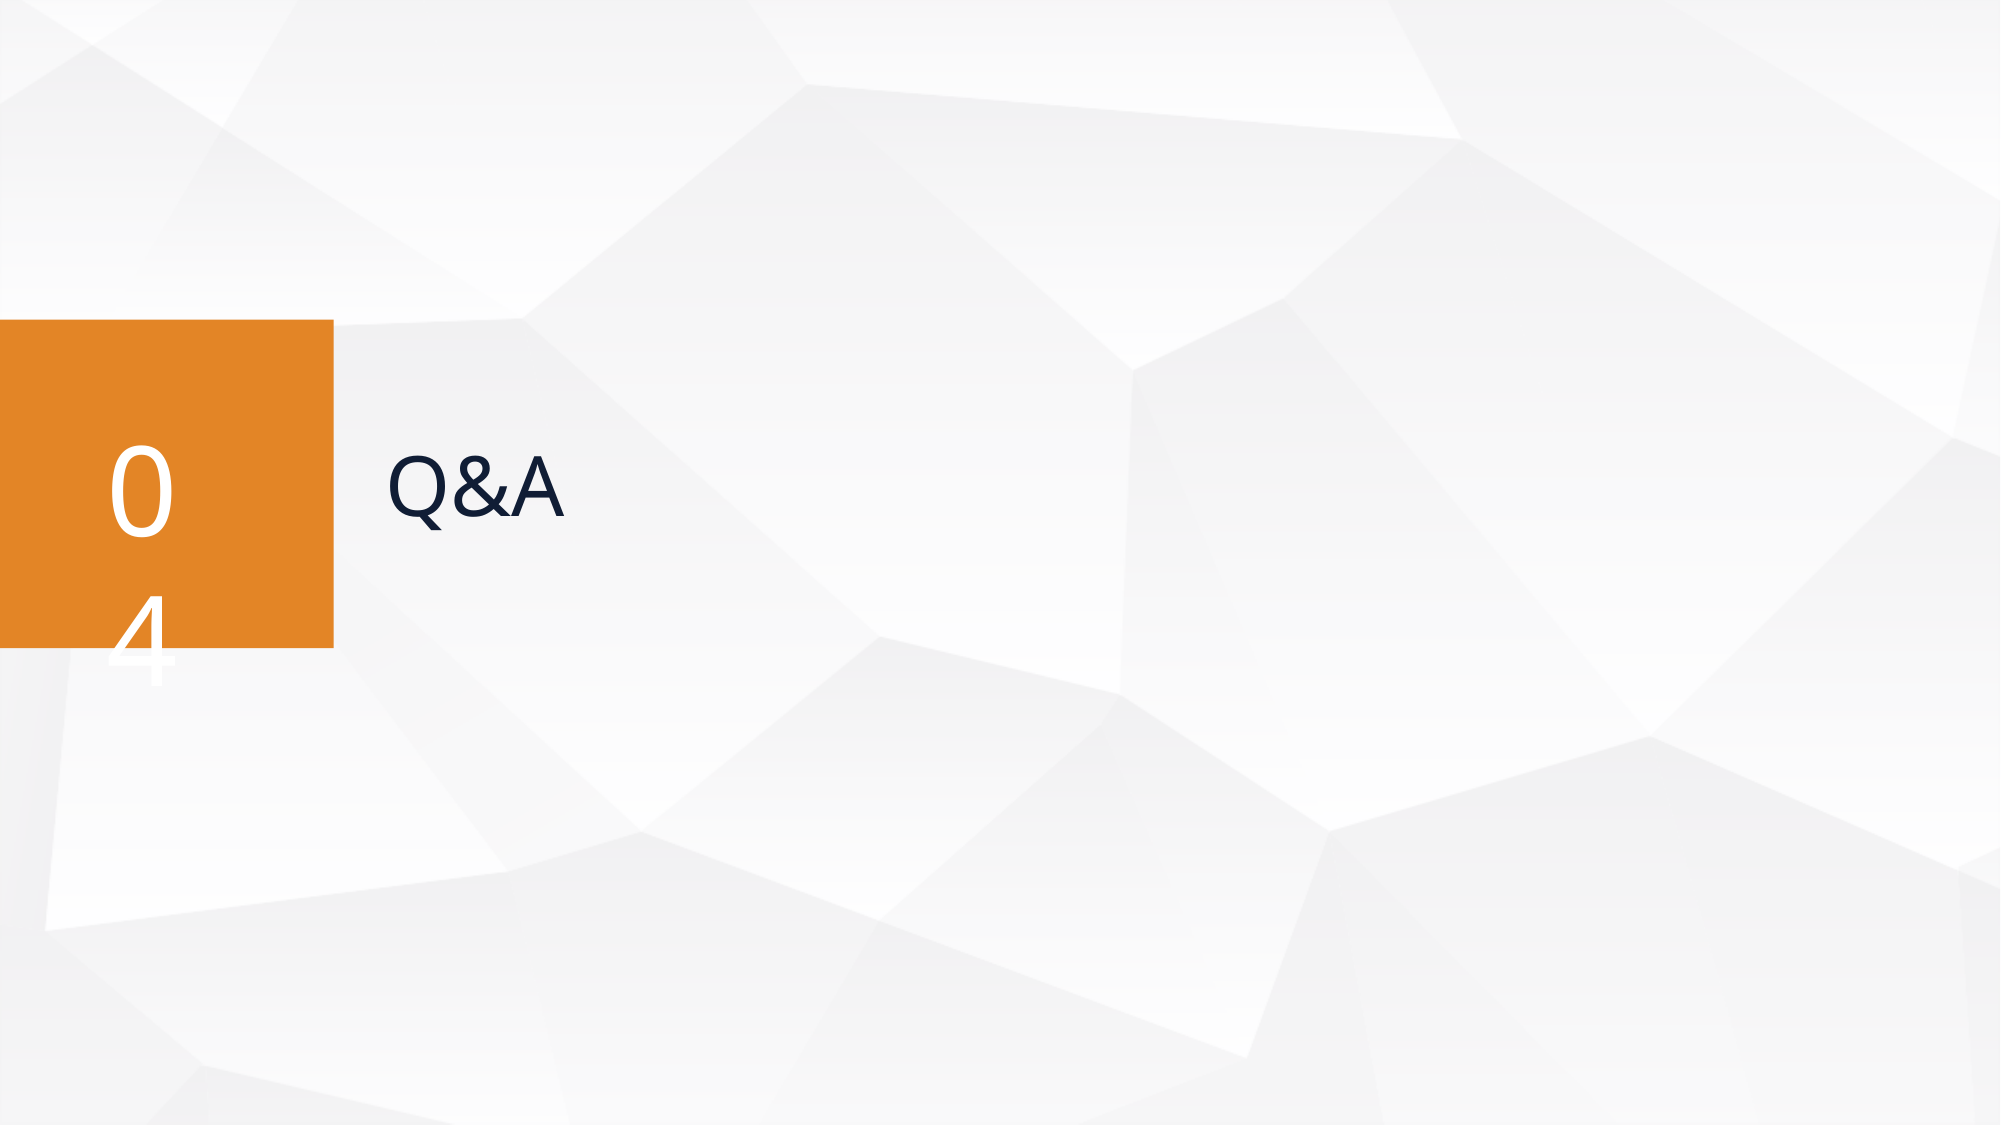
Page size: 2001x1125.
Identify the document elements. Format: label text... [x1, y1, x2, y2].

text_box 04 [91, 403, 264, 719]
title Q&A [370, 318, 1979, 647]
picture [0, 0, 2001, 1125]
